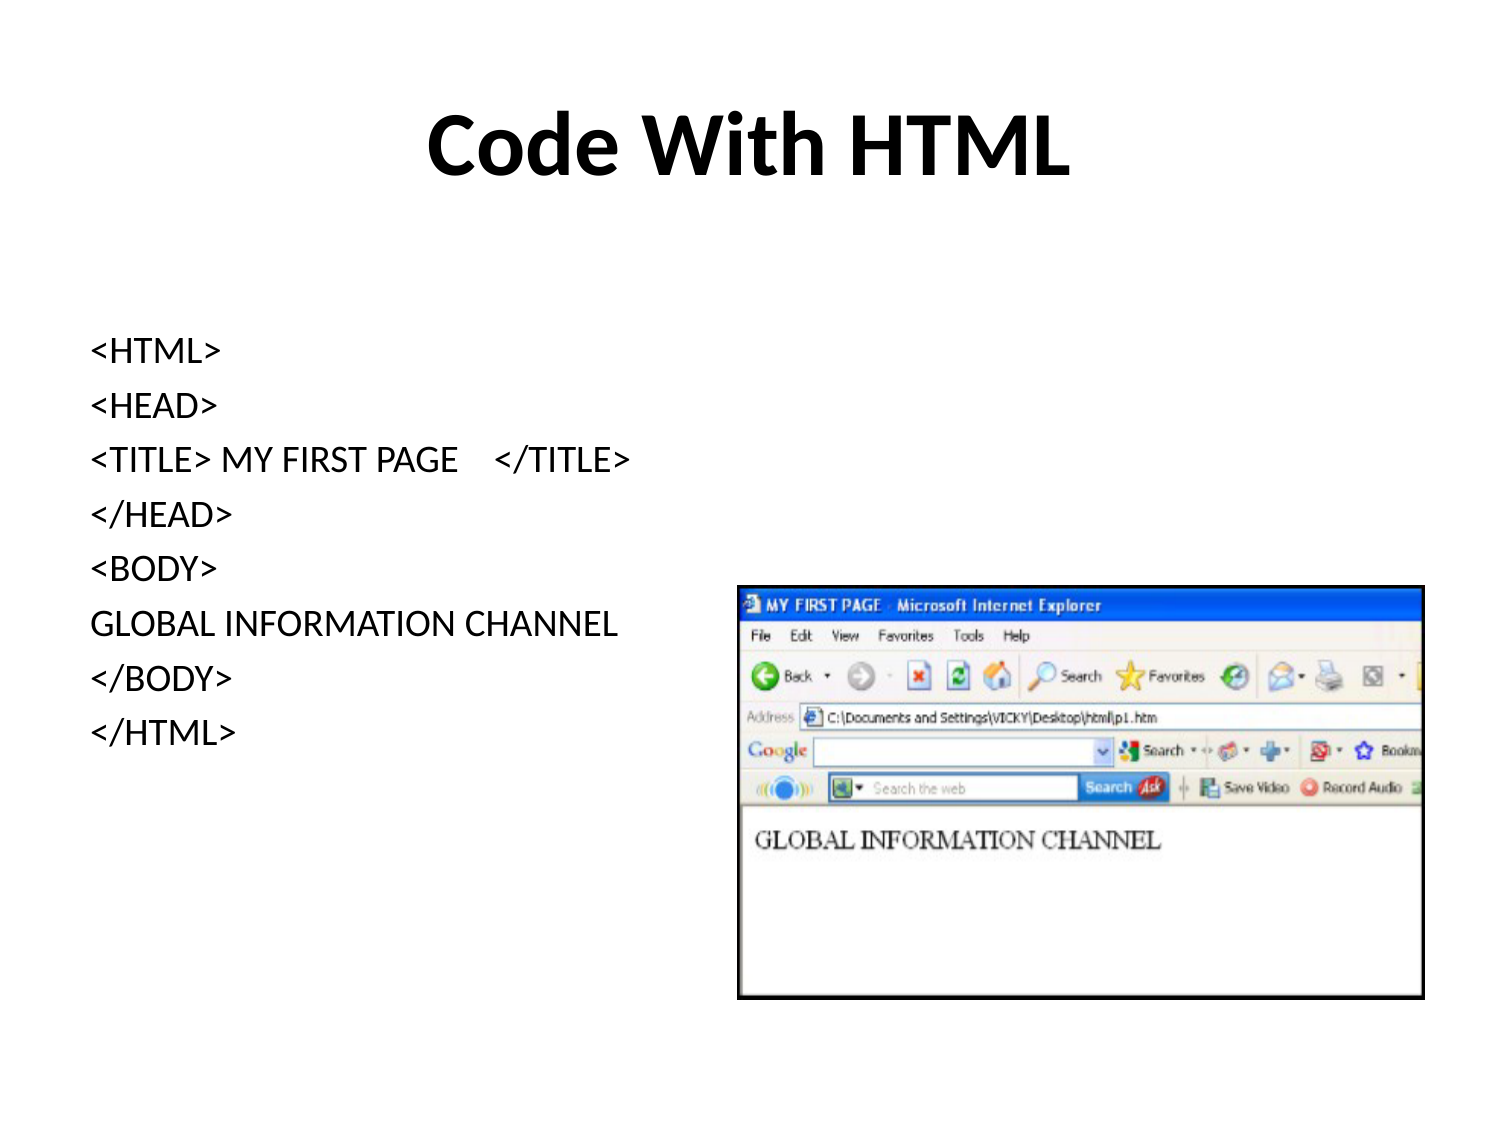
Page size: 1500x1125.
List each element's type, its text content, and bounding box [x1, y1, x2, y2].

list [737, 584, 1426, 1001]
list <HTML> <HEAD> <TITLE> MY FIRST PAGE </TITLE> </HEAD> <BODY> GLOBAL INFORMATION CHANNEL </BODY> </HTML> [75, 262, 975, 763]
title Code With HTML [75, 45, 1425, 233]
